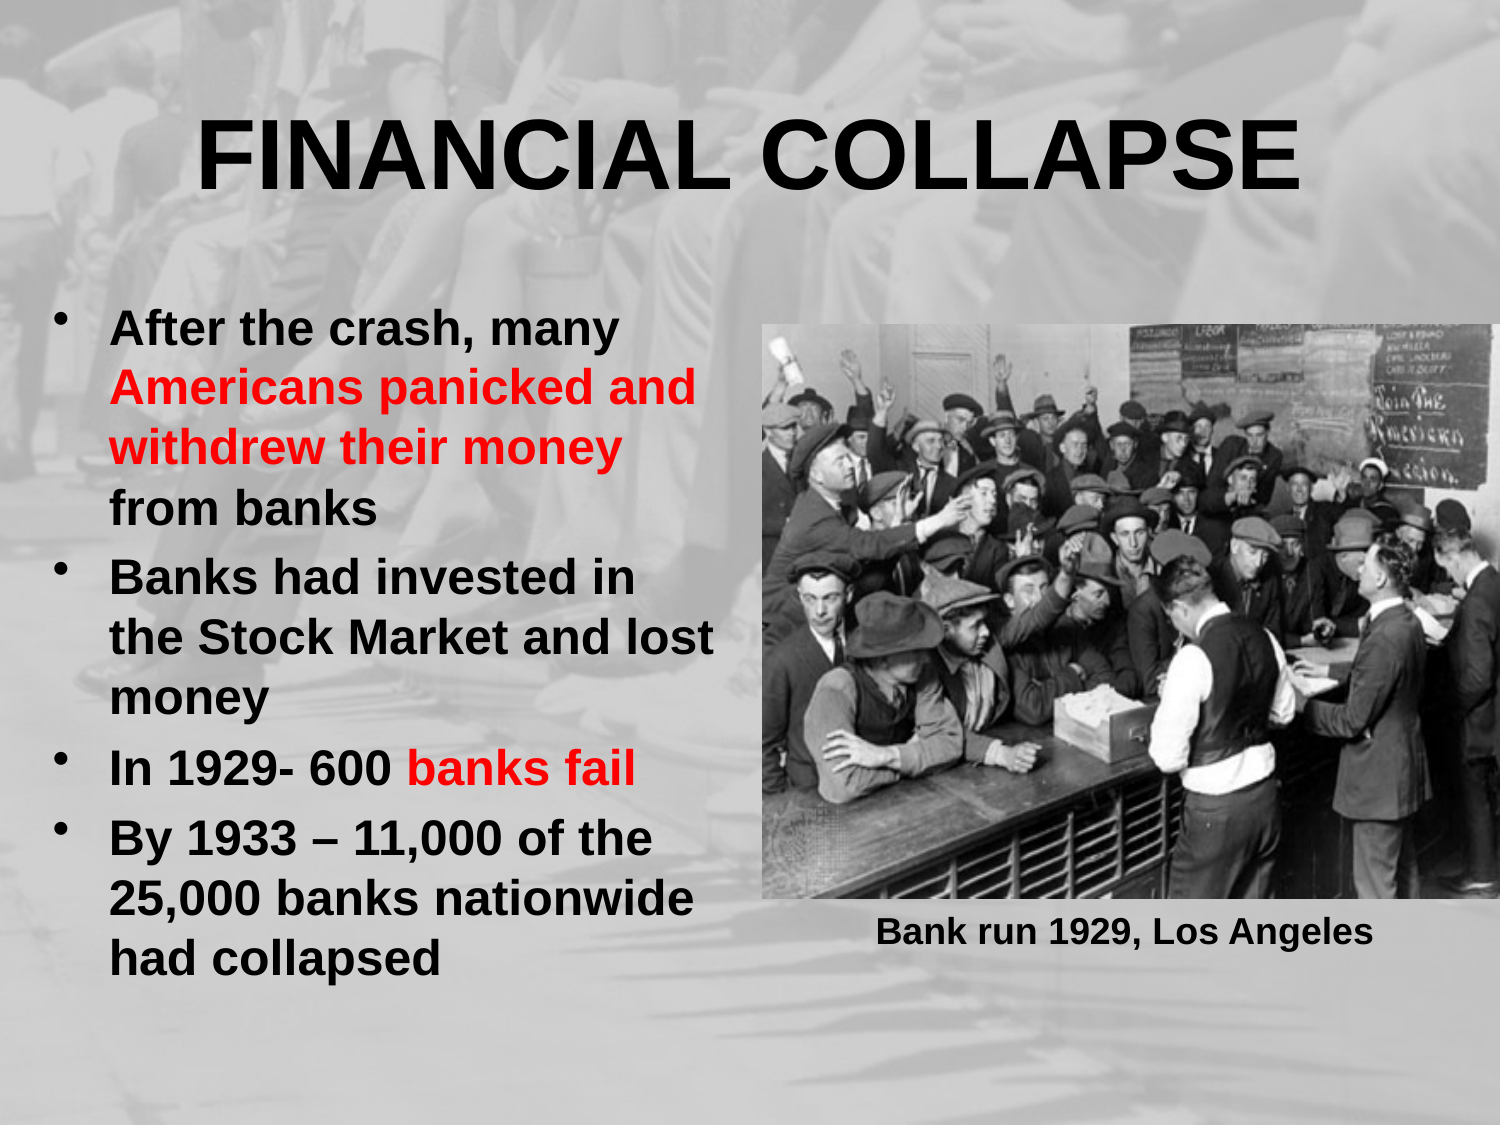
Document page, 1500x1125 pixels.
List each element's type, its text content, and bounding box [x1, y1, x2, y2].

picture [0, 0, 1500, 1125]
title FINANCIAL COLLAPSE [112, 37, 1388, 263]
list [762, 324, 1500, 900]
text_box Bank run 1929, Los Angeles [787, 908, 1463, 960]
list After the crash, many Americans panicked and withdrew their money from banks Banks had invested in the Stock Market and lost money In 1929- 600 banks fail By 1933 – 11,000 of the 25,000 banks nationwide had collapsed [37, 287, 738, 1125]
